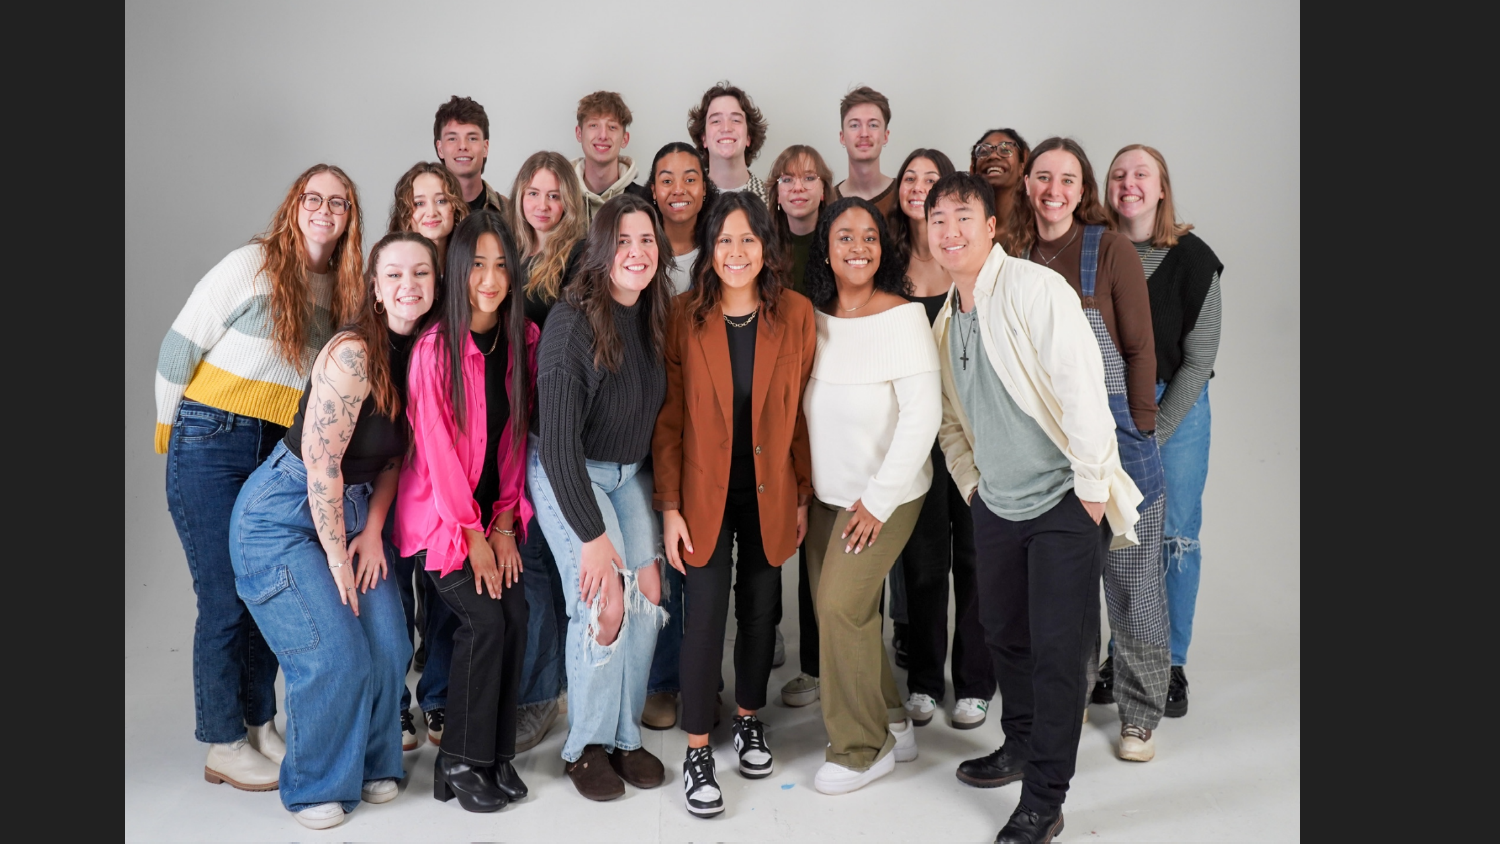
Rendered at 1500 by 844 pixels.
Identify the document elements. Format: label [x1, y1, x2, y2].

picture [124, 0, 1301, 844]
